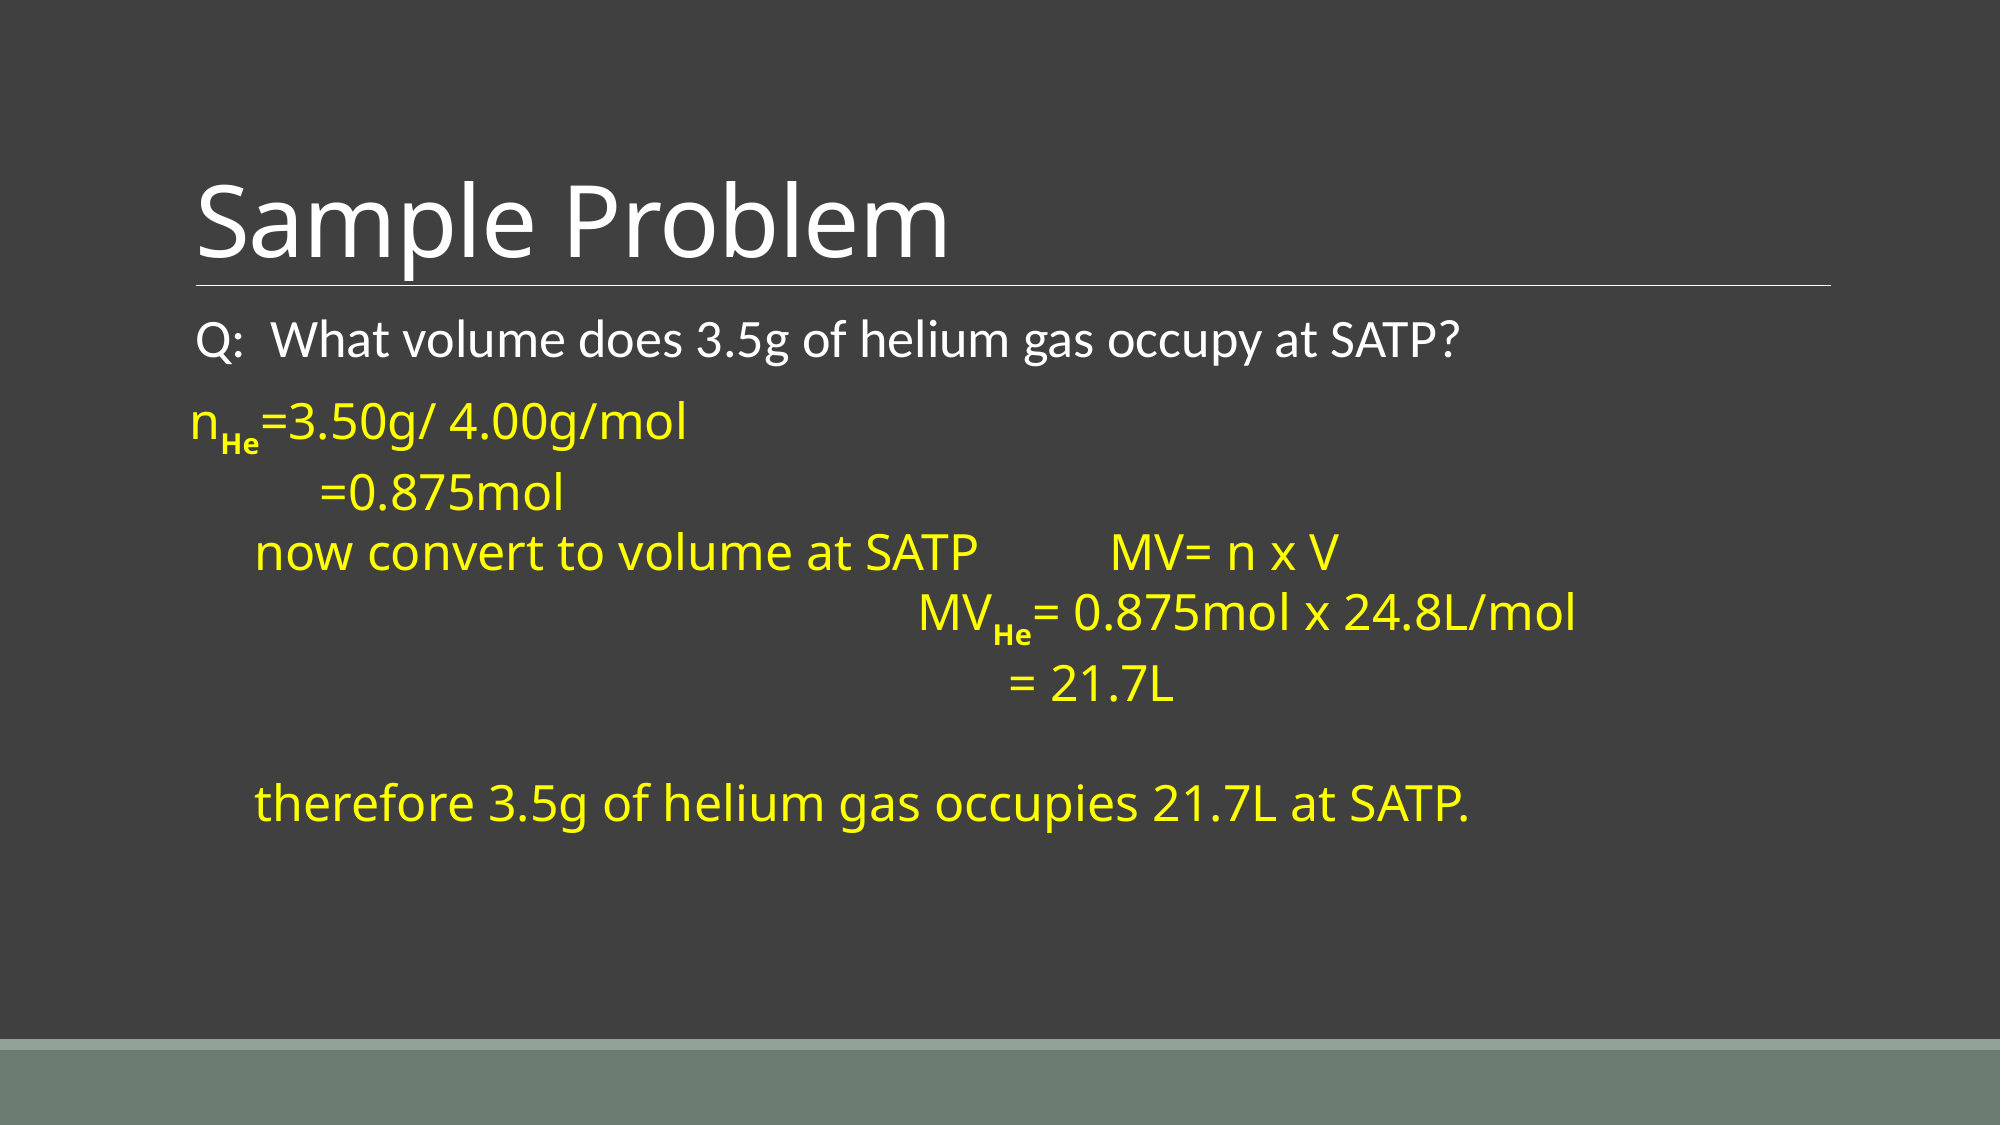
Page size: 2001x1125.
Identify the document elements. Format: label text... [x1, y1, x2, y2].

text_box nHe=3.50g/ 4.00g/mol =0.875mol now convert to volume at SATP MV= n x V MVHe= 0.875mol x 24.8L/mol = 21.7L therefore 3.5g of helium gas occupies 21.7L at SATP. [174, 381, 1896, 839]
title Sample Problem [180, 47, 1830, 285]
list Q: What volume does 3.5g of helium gas occupy at SATP? [180, 302, 1830, 381]
